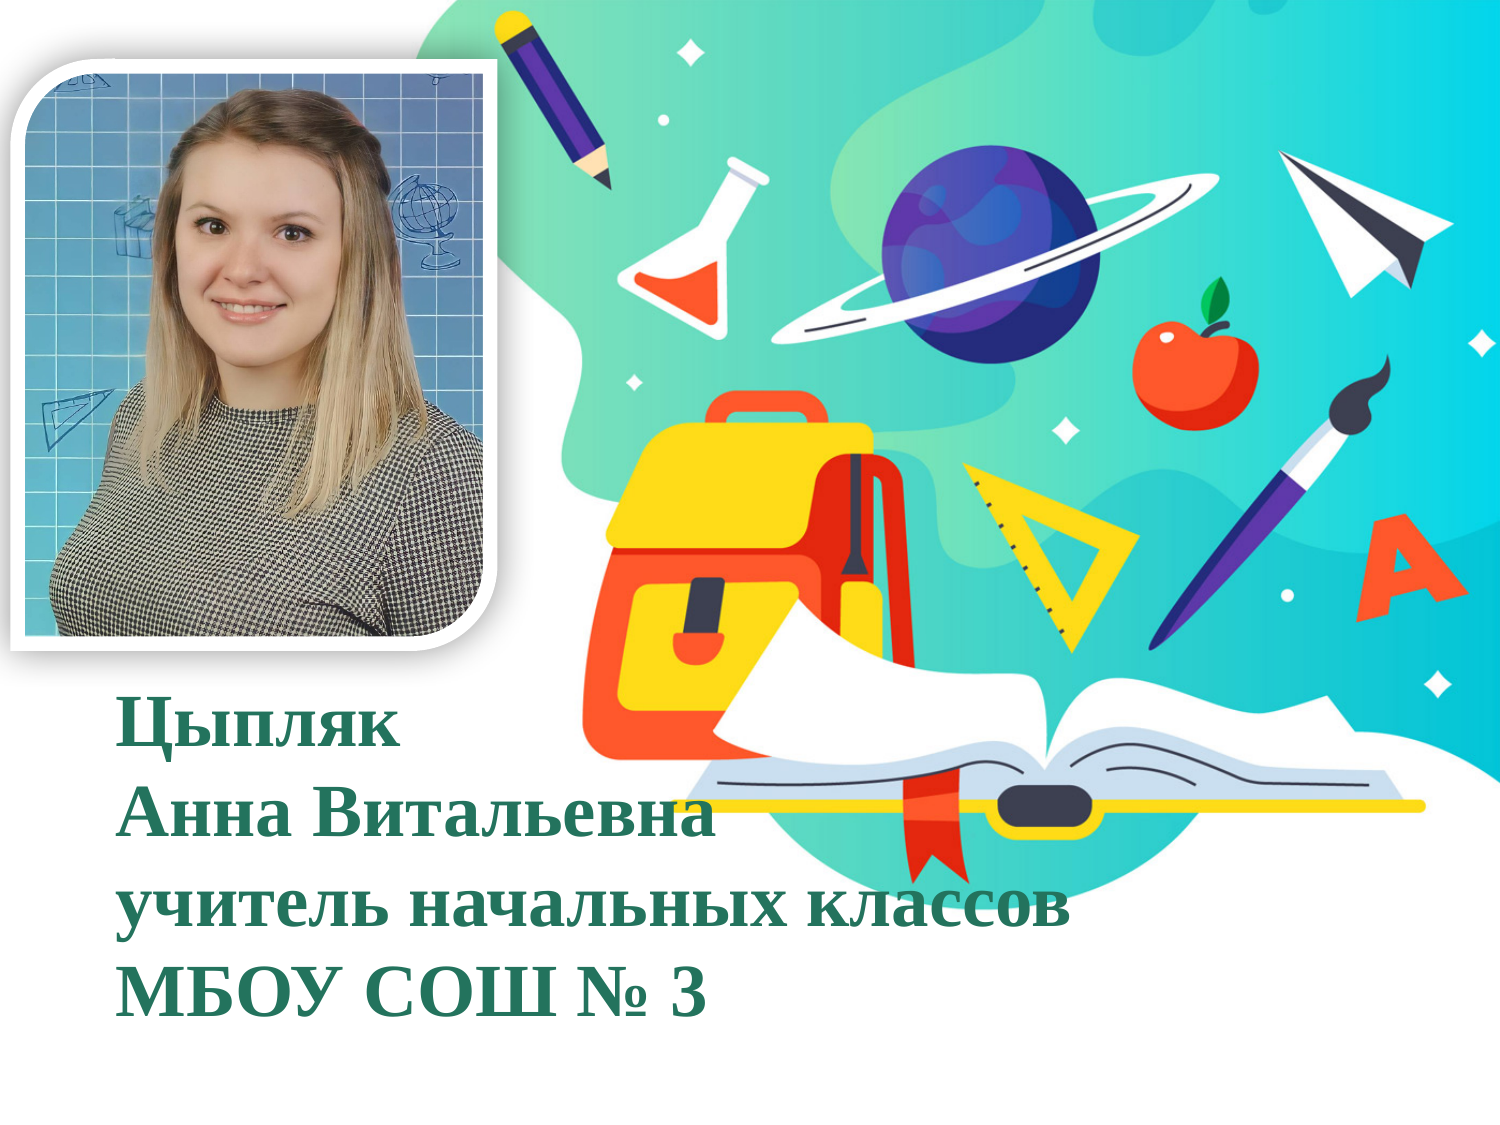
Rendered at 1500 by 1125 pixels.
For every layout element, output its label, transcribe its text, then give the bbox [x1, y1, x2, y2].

picture [0, 0, 1500, 1125]
title Цыпляк Анна Витальевна учитель начальных классов МБОУ СОШ № 3 [100, 633, 1152, 1071]
